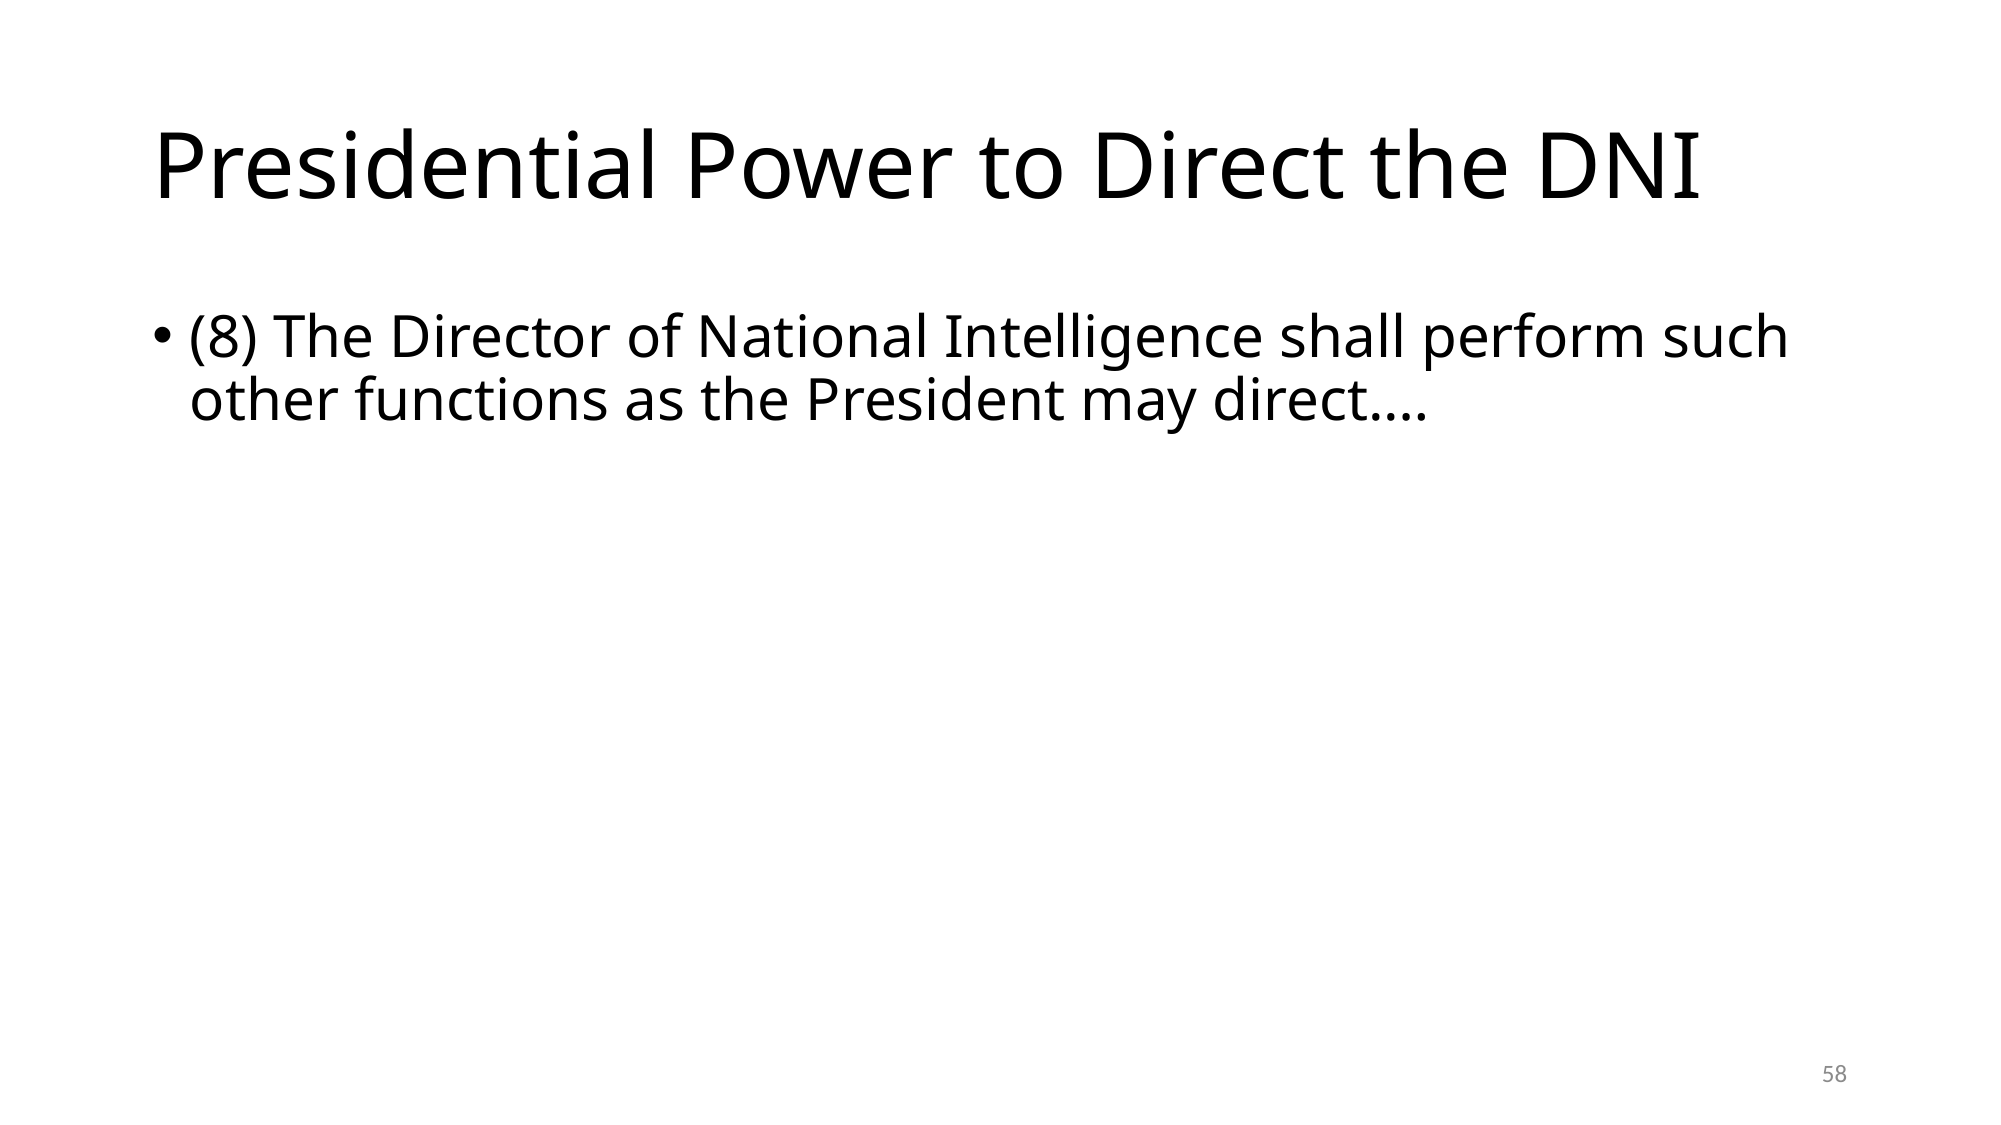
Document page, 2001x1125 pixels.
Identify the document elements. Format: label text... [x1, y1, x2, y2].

slide_number 58 [1412, 1042, 1863, 1103]
list (8) The Director of National Intelligence shall perform such other functions as the President may direct.… [137, 299, 1863, 1014]
title Presidential Power to Direct the DNI [137, 59, 1863, 278]
